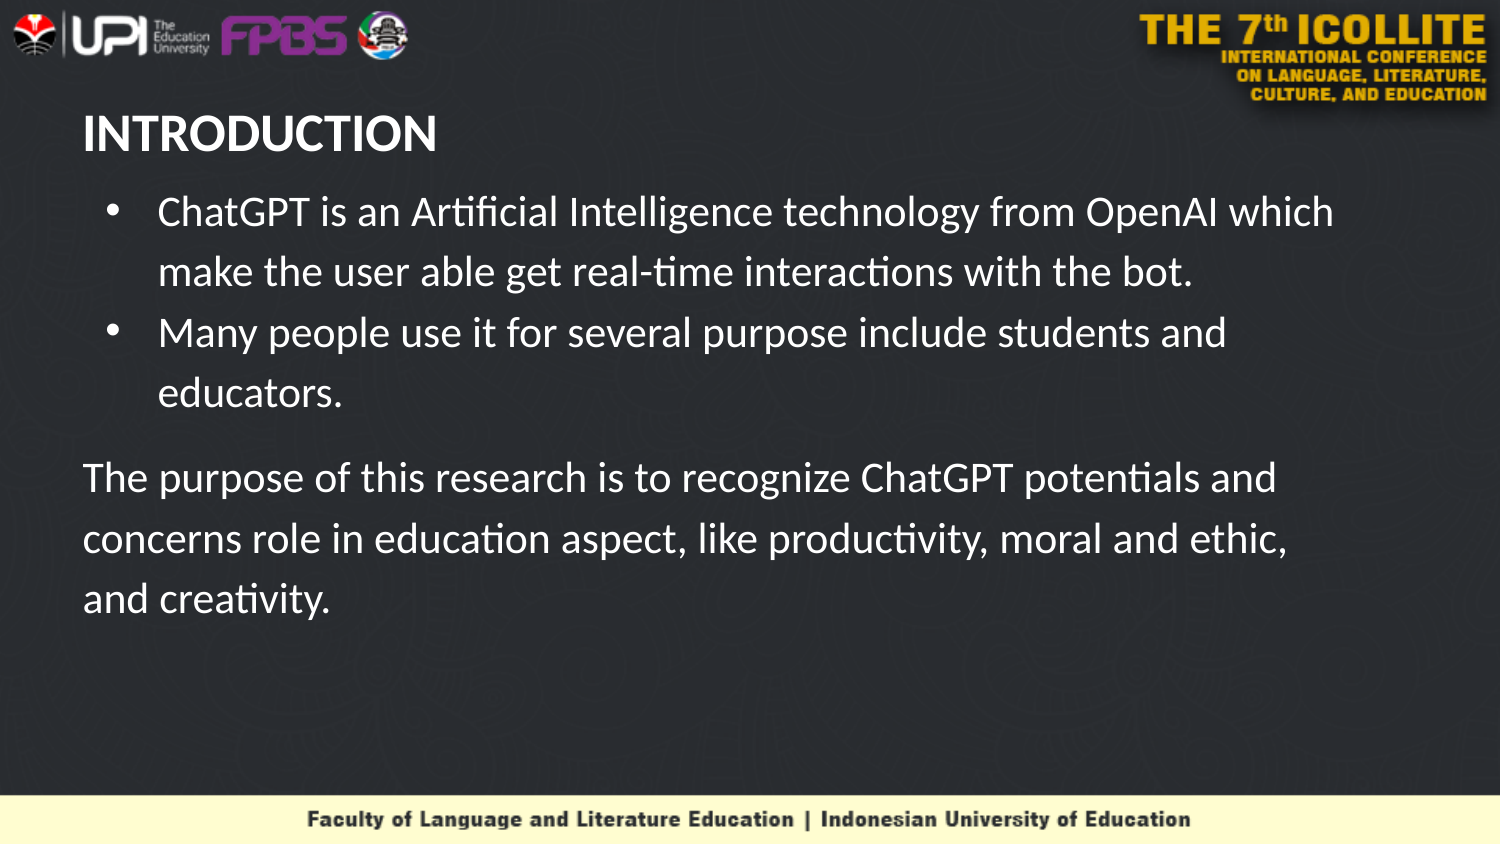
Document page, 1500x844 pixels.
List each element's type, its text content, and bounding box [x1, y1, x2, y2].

picture [0, 0, 1500, 844]
title INTRODUCTION [71, 98, 1366, 169]
list ChatGPT is an Artificial Intelligence technology from OpenAI which make the user able get real-time interactions with the bot. Many people use it for several purpose include students and educators. The purpose of this research is to recognize ChatGPT potentials and concerns role in education aspect, like productivity, moral and ethic, and creativity. [71, 169, 1366, 705]
